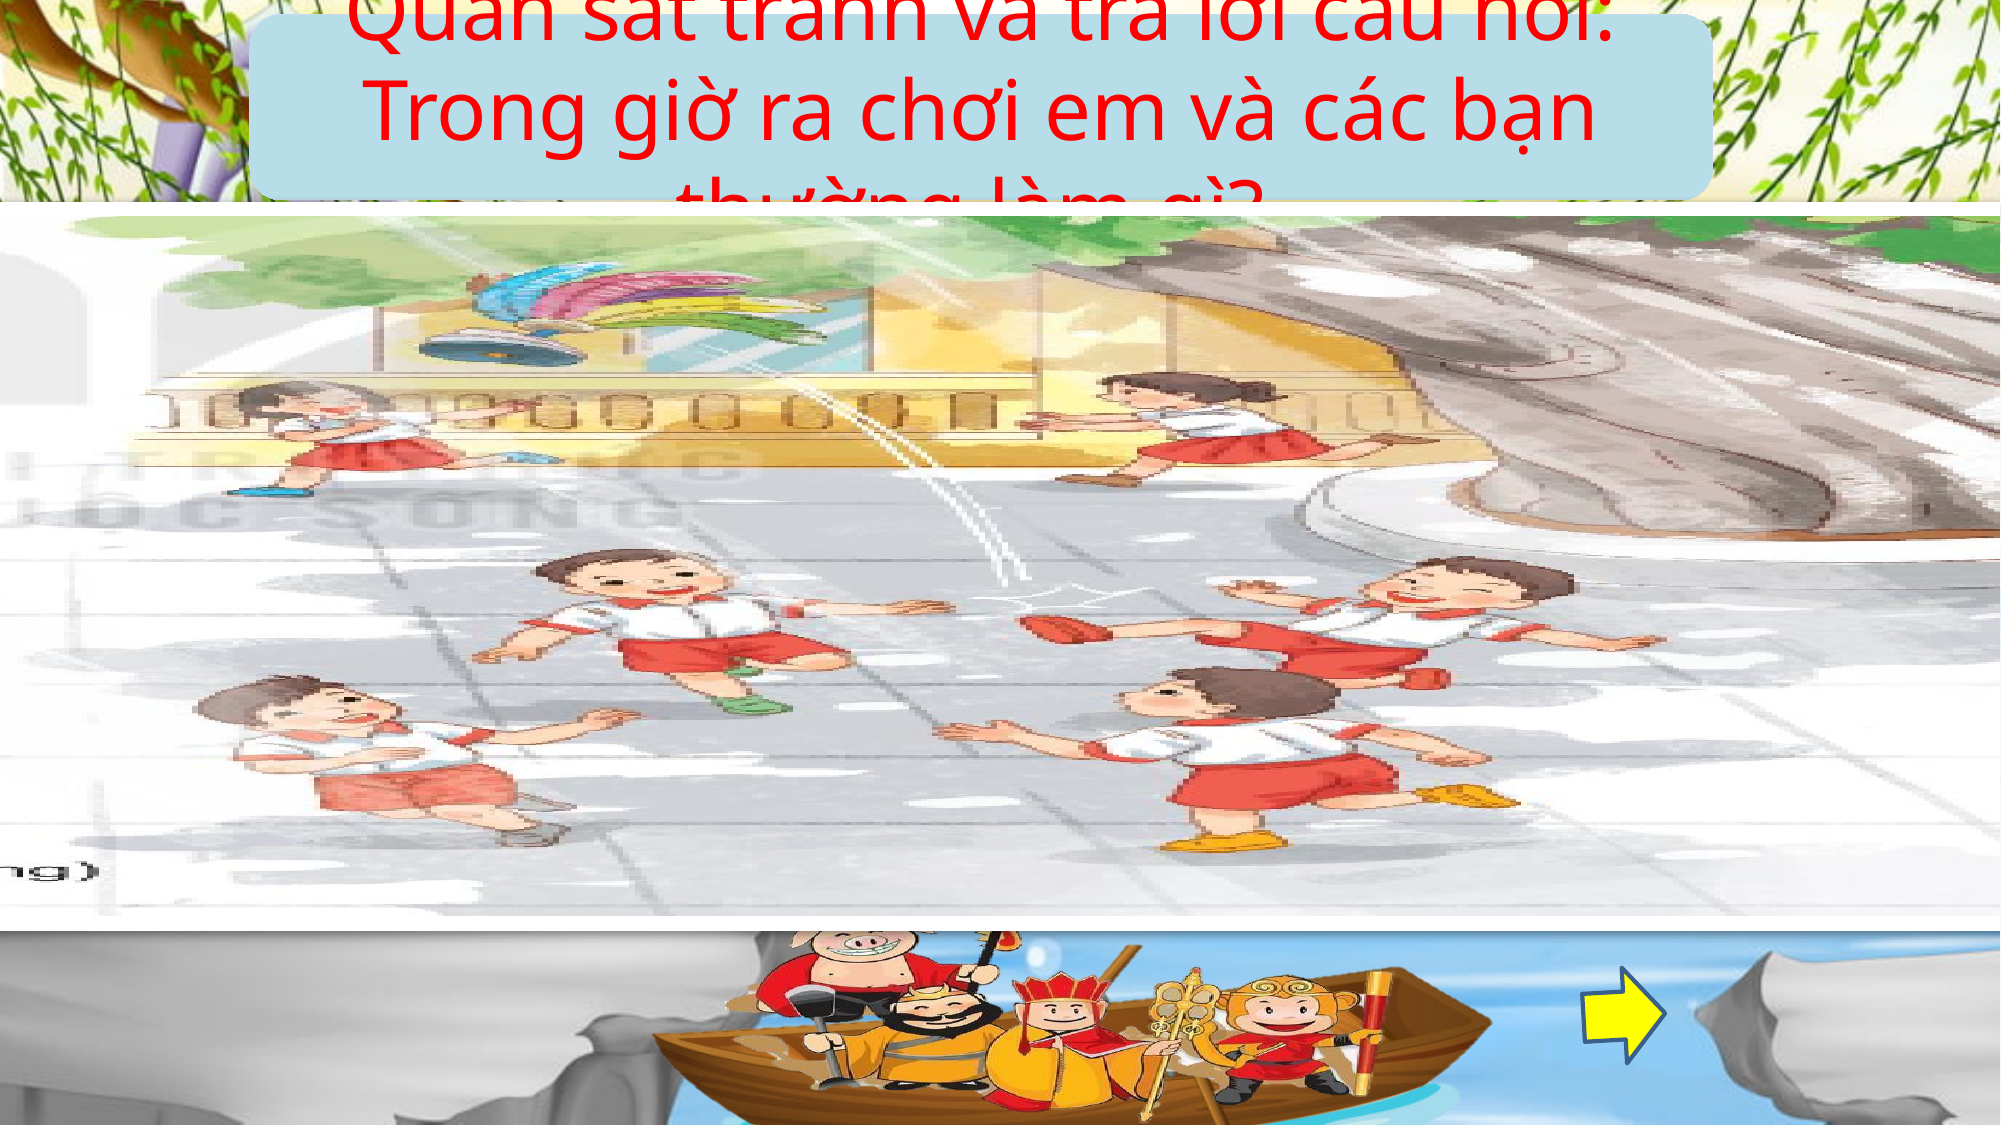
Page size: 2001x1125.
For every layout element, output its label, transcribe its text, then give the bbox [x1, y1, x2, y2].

text_box Quan sát tranh và trả lời câu hỏi: Trong giờ ra chơi em và các bạn thường làm gì? [249, 14, 1713, 198]
picture [0, 0, 2001, 1125]
text_box [1580, 965, 1667, 1066]
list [724, 928, 1411, 1125]
